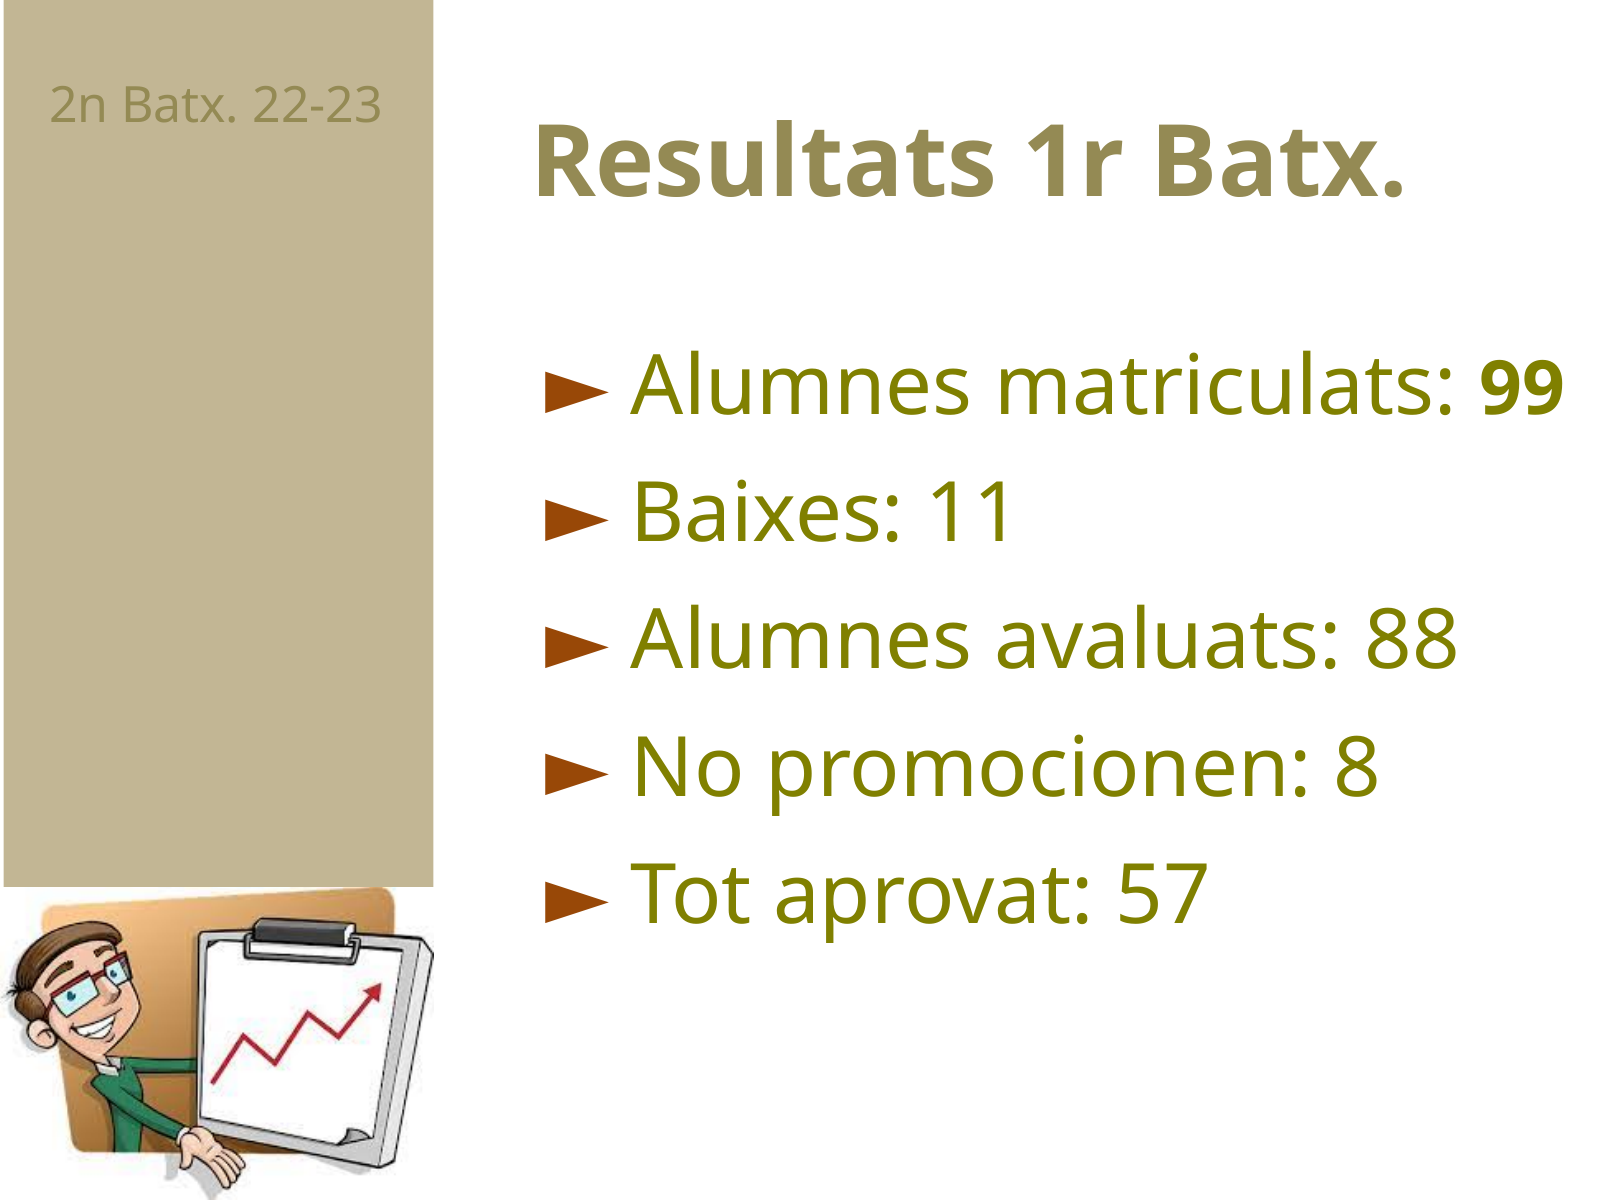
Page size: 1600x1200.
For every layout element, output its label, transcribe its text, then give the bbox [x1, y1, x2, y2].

text_box [3, 0, 434, 887]
text_box Alumnes matriculats: 99 Baixes: 11 Alumnes avaluats: 88 No promocionen: 8 Tot aprovat: 57 [462, 262, 1583, 1000]
text_box Resultats 1r Batx. [512, 94, 1424, 217]
picture [0, 887, 434, 1200]
title 2n Batx. 22-23 [47, 70, 390, 273]
